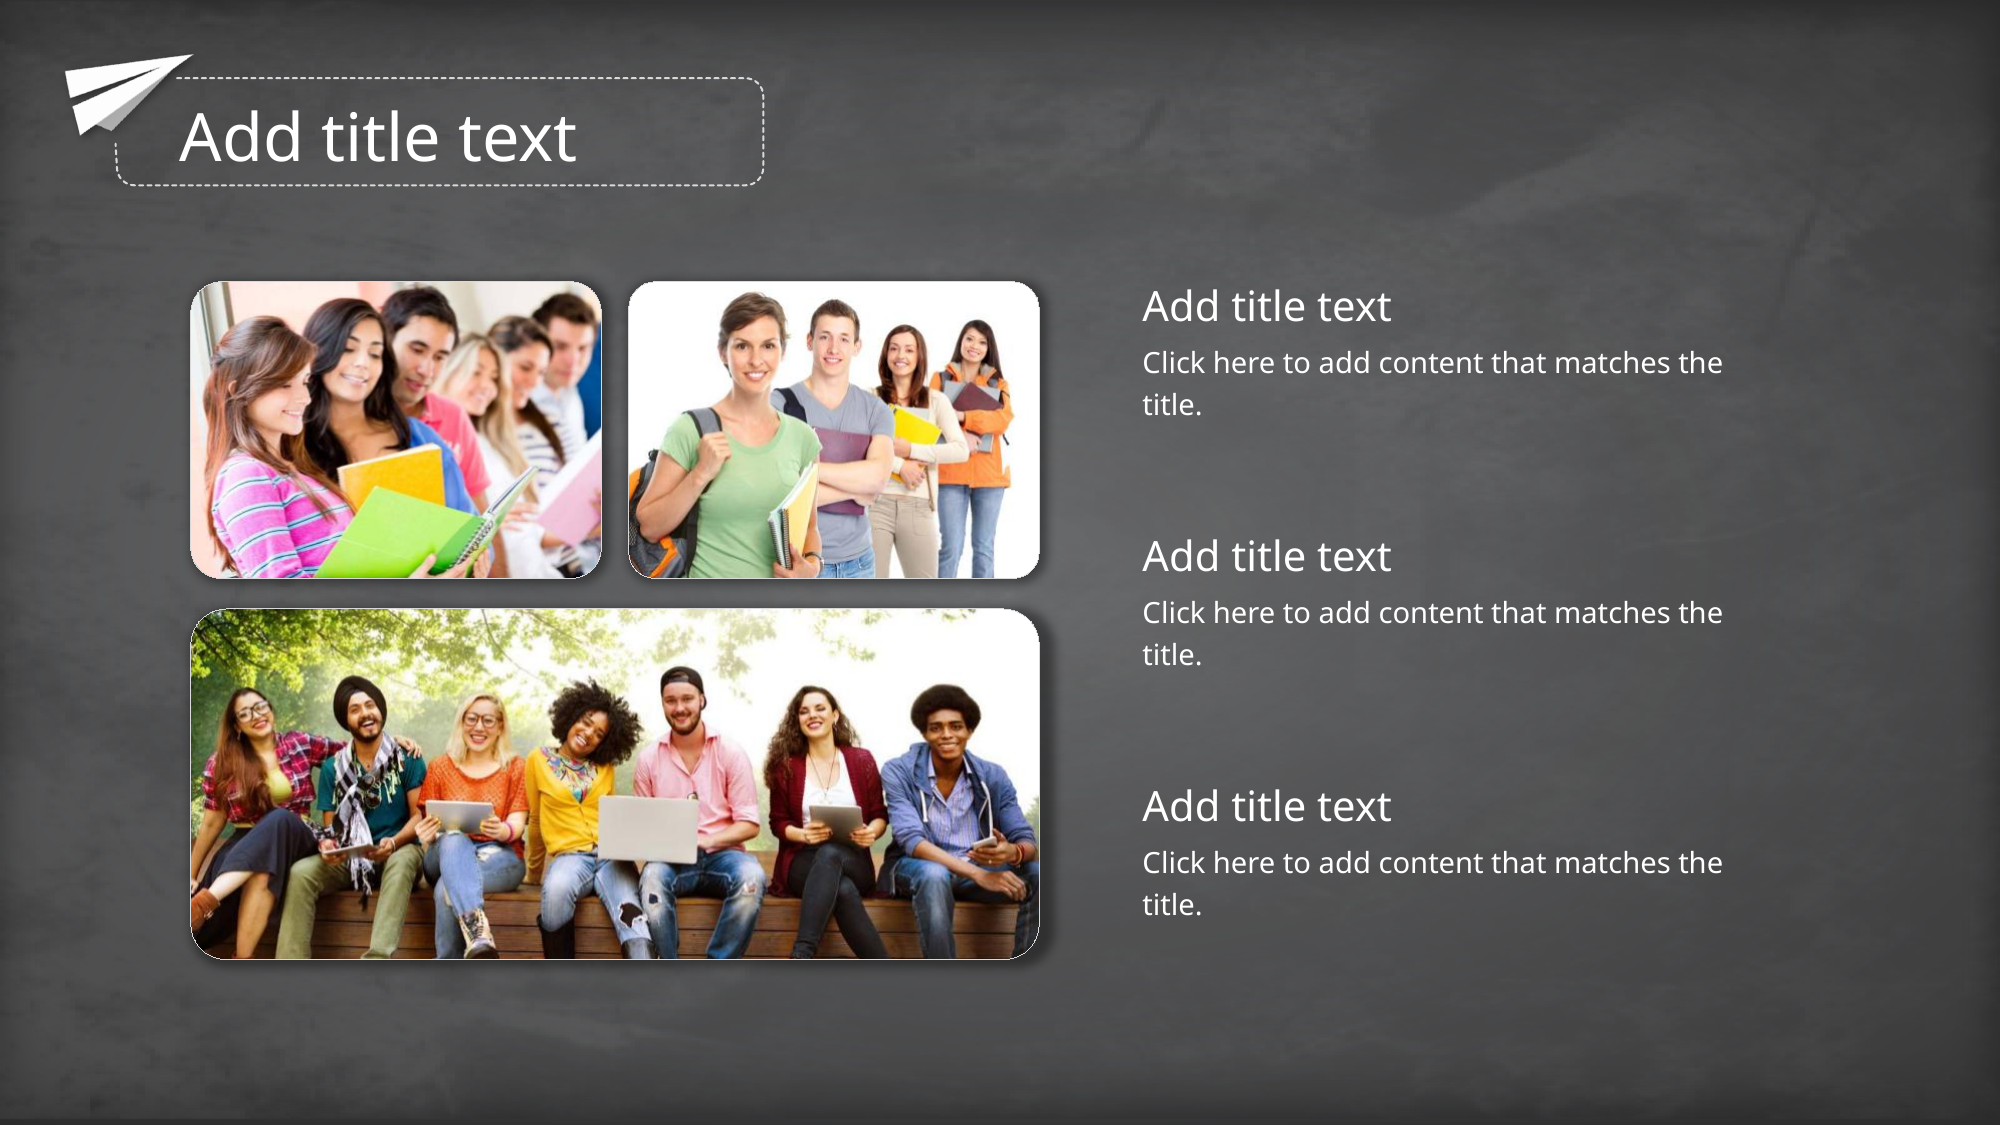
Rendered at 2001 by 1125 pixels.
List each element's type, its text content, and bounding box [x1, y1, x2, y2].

text_box [115, 77, 765, 187]
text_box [1127, 262, 1791, 427]
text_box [1127, 762, 1791, 927]
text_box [1127, 512, 1791, 677]
picture [0, 0, 2000, 1125]
text_box Add title text [164, 87, 594, 182]
